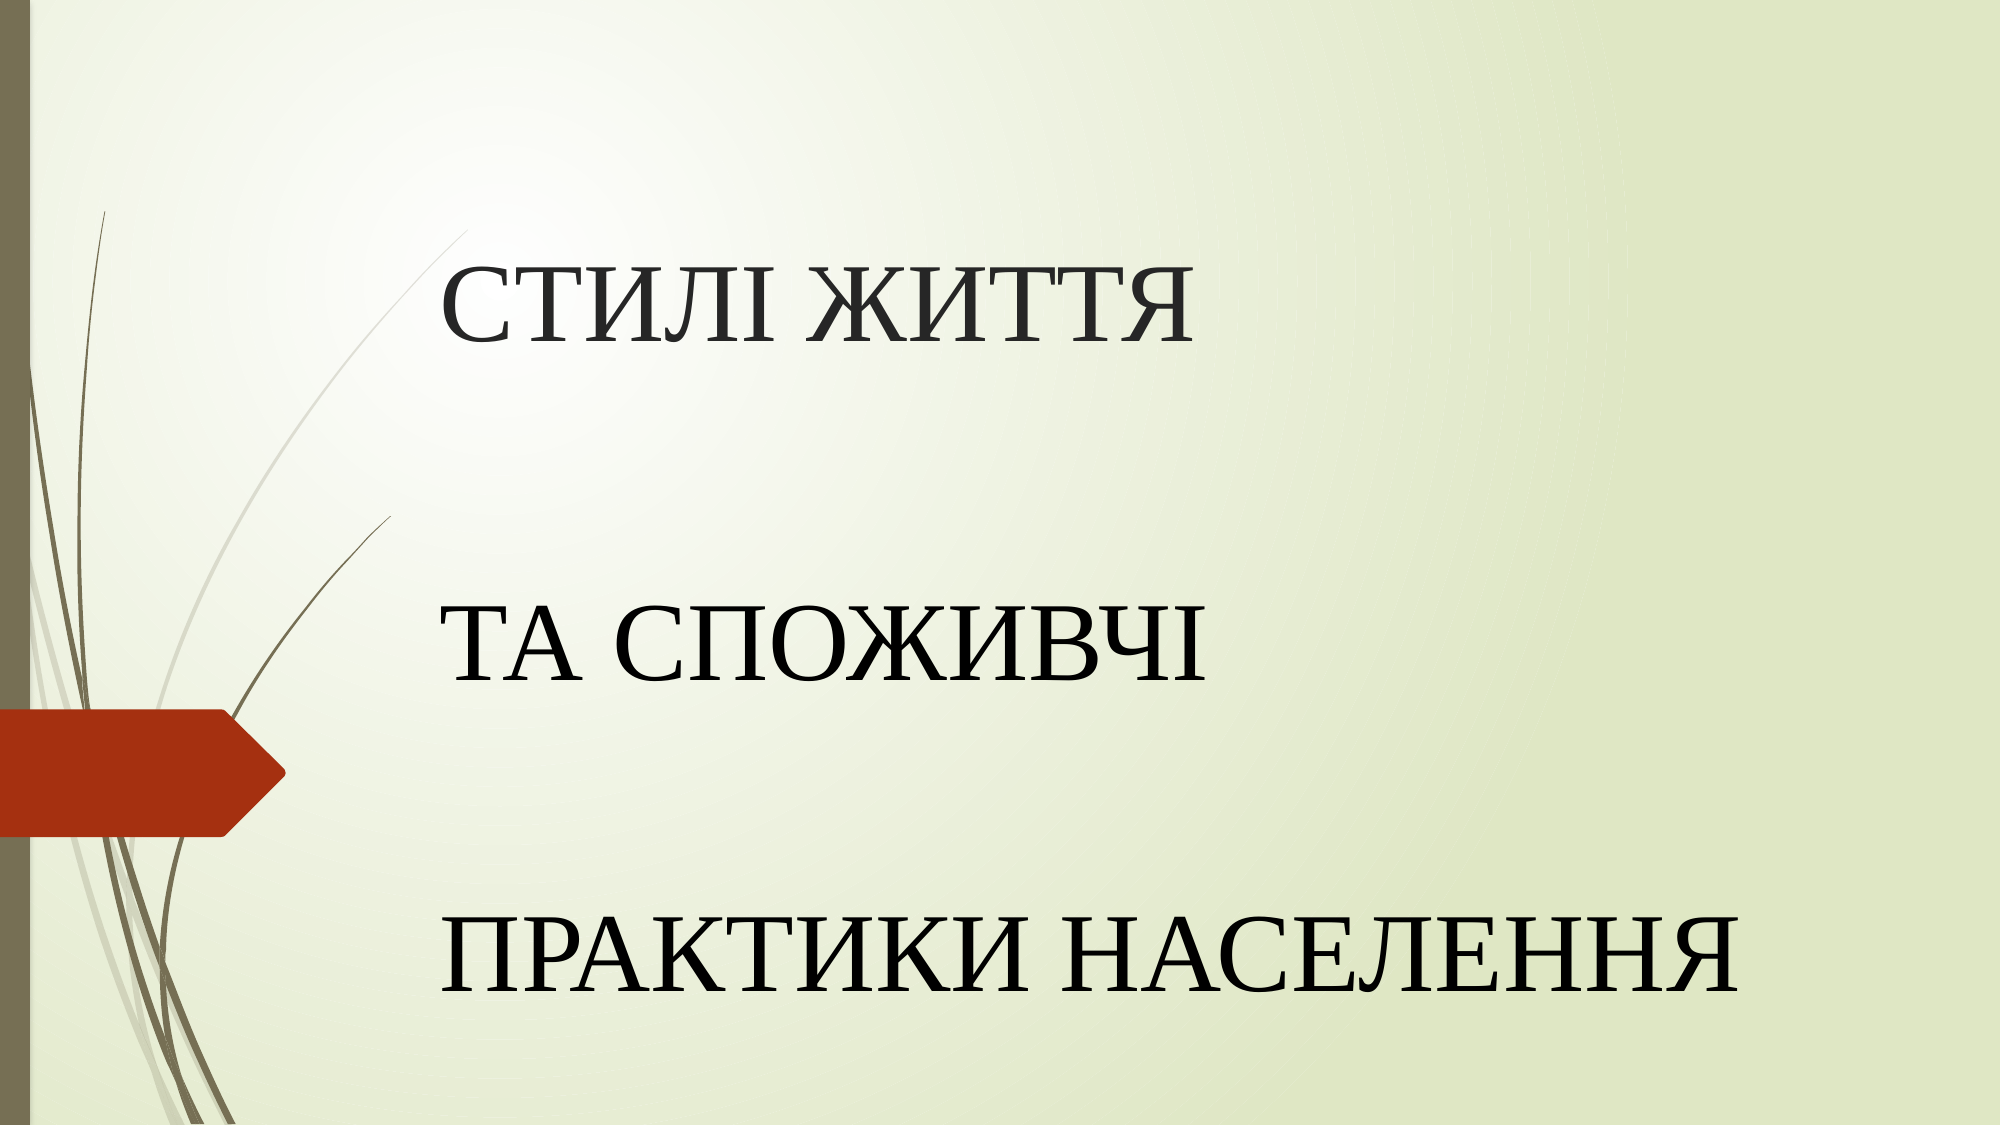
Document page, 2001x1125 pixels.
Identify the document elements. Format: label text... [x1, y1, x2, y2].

title СТИЛІ ЖИТТЯ [424, 123, 1888, 372]
subtitle ТА СПОЖИВЧІ ПРАКТИКИ НАСЕЛЕННЯ [424, 404, 1925, 1021]
